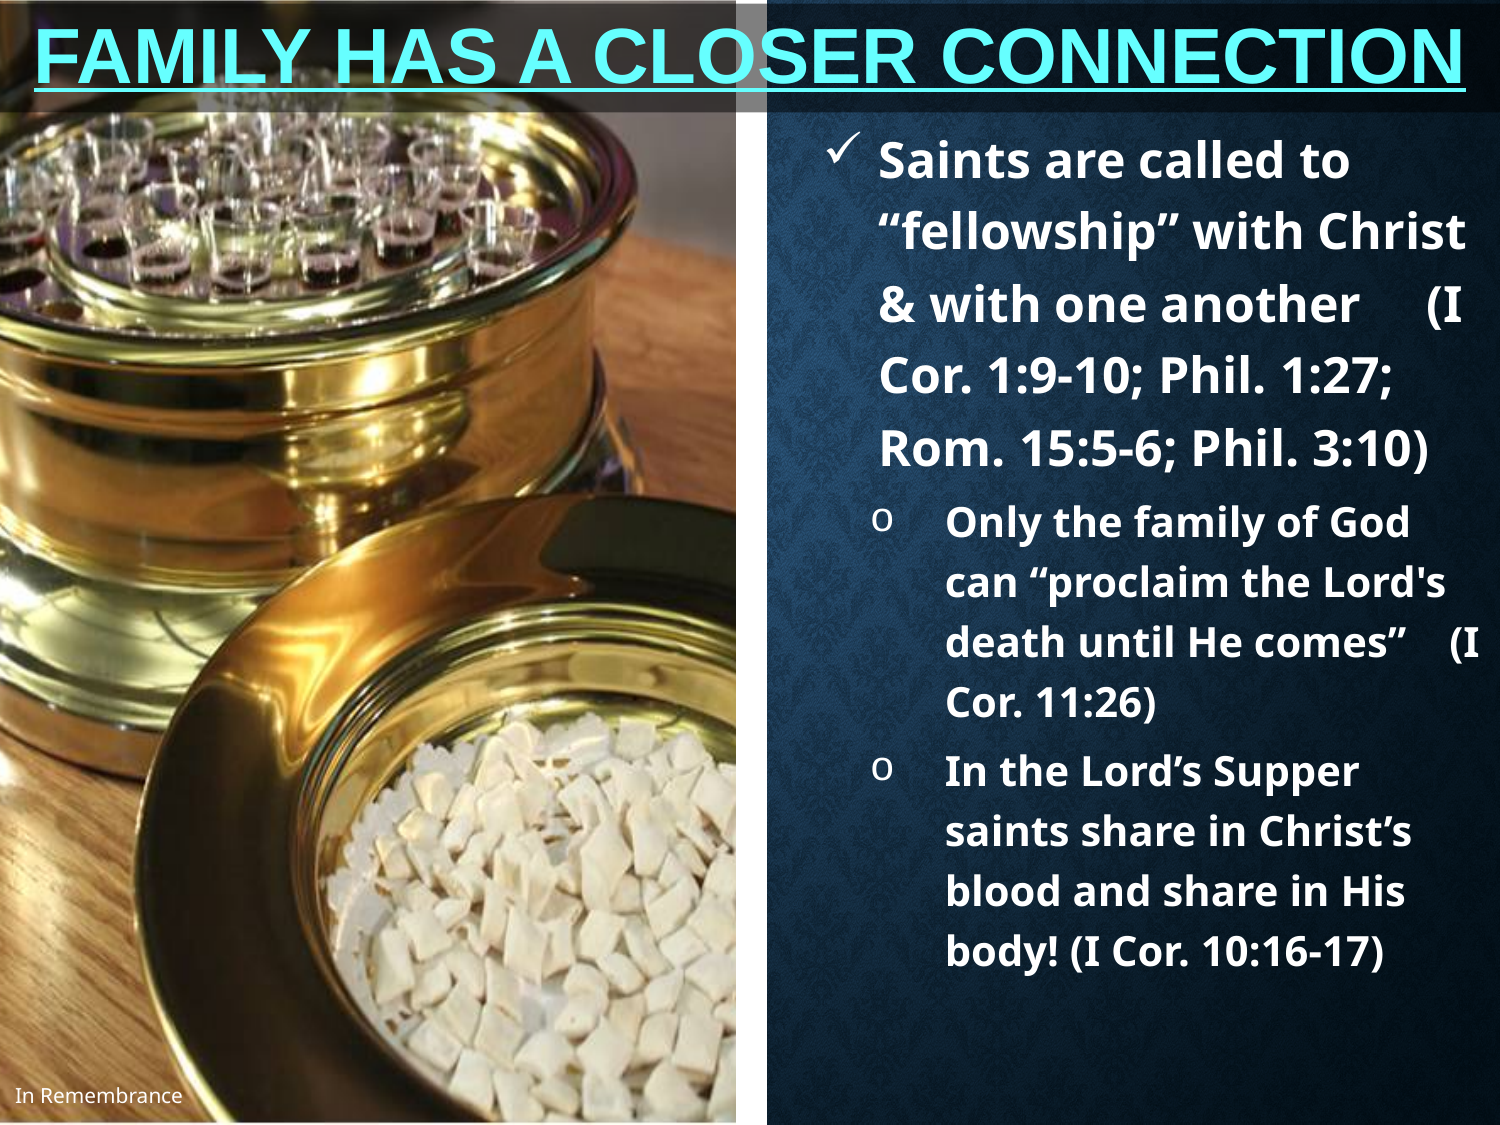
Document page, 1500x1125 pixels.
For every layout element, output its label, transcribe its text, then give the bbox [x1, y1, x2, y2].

title Family Has A Closer Connection [755, 3, 1500, 113]
text_box Saints are called to “fellowship” with Christ & with one another (I Cor. 1:9-10; Phil. 1:27; Rom. 15:5-6; Phil. 3:10) Only the family of God can “proclaim the Lord's death until He comes” (I Cor. 11:26) In the Lord’s Supper saints share in Christ’s blood and share in His body! (I Cor. 10:16-17) [767, 113, 1499, 1118]
picture [0, 0, 751, 1125]
